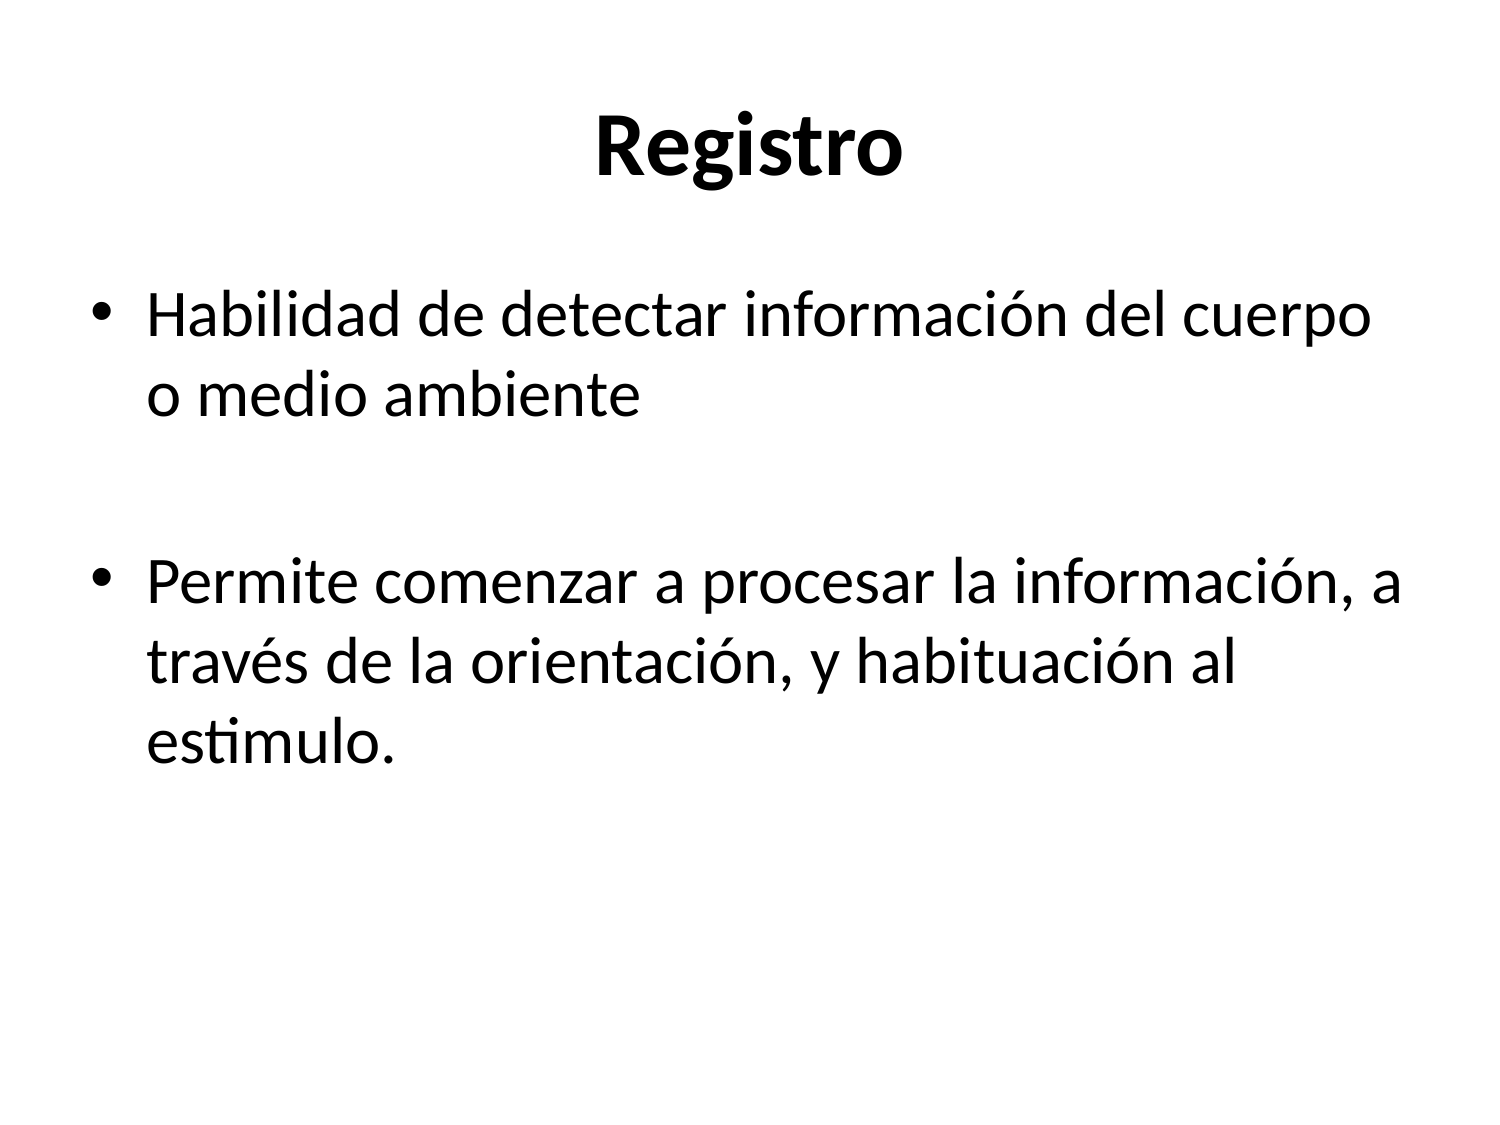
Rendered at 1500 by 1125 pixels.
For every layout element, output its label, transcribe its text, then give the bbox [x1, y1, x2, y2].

list Habilidad de detectar información del cuerpo o medio ambiente Permite comenzar a procesar la información, a través de la orientación, y habituación al estimulo. [75, 262, 1425, 1005]
title Registro [75, 45, 1425, 233]
